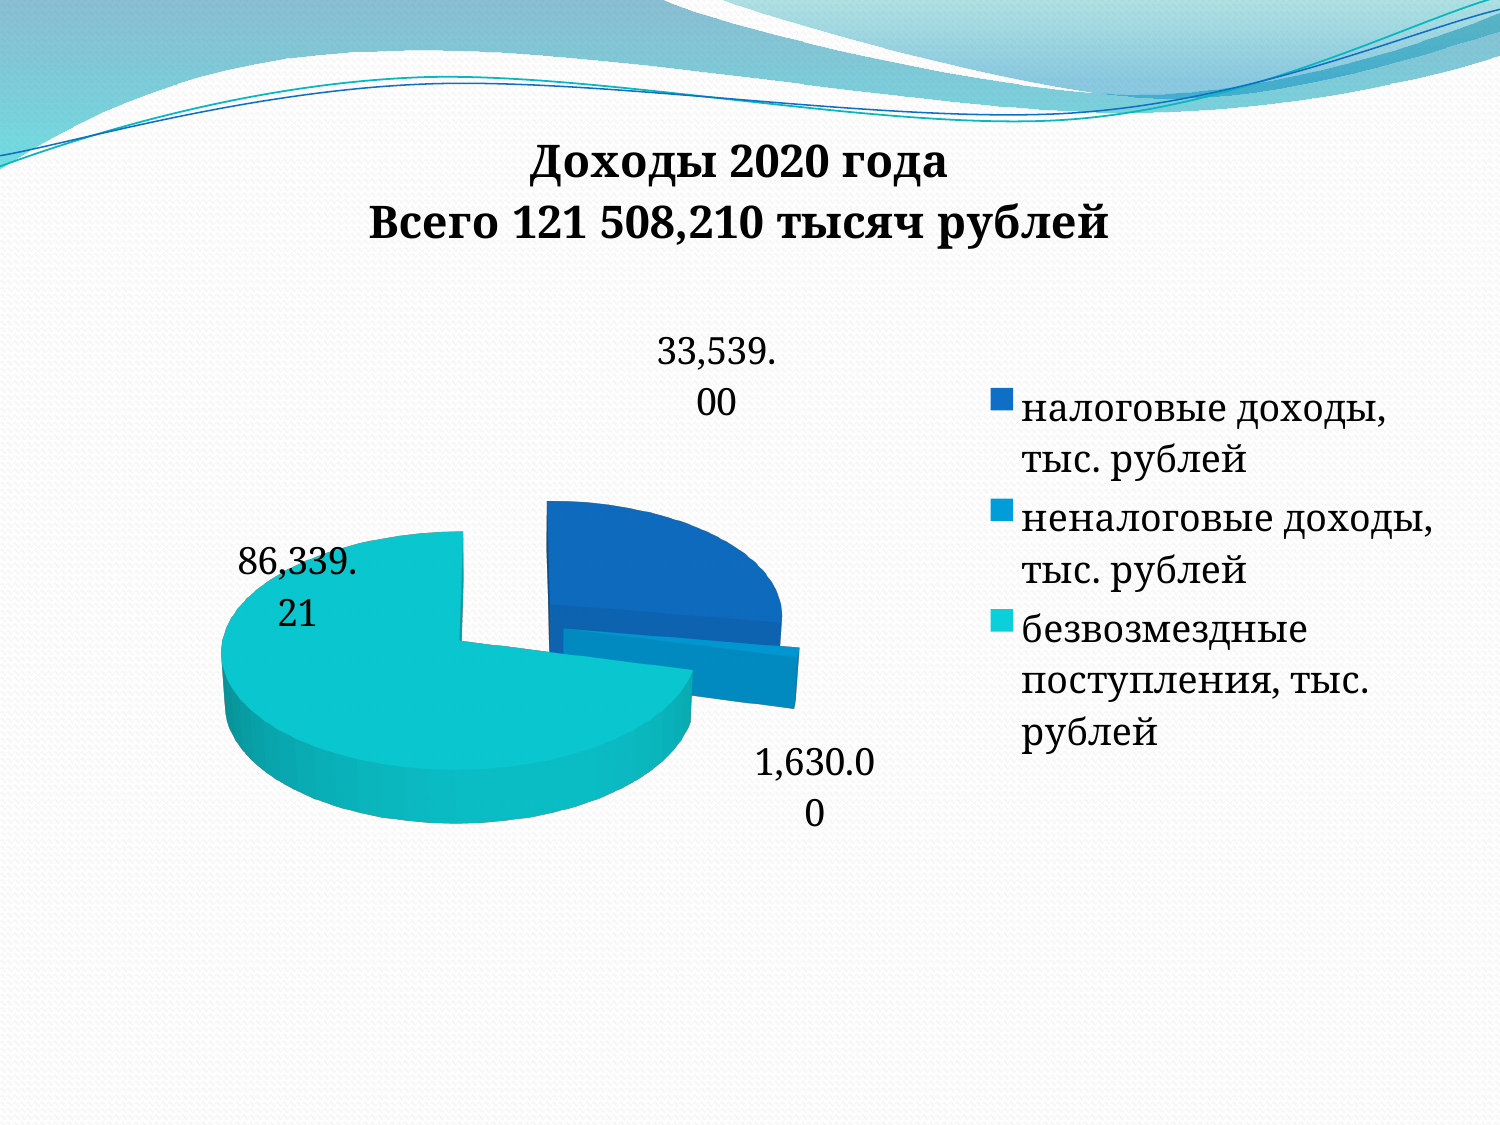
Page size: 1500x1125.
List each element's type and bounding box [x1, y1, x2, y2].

chart [41, 42, 1459, 1095]
